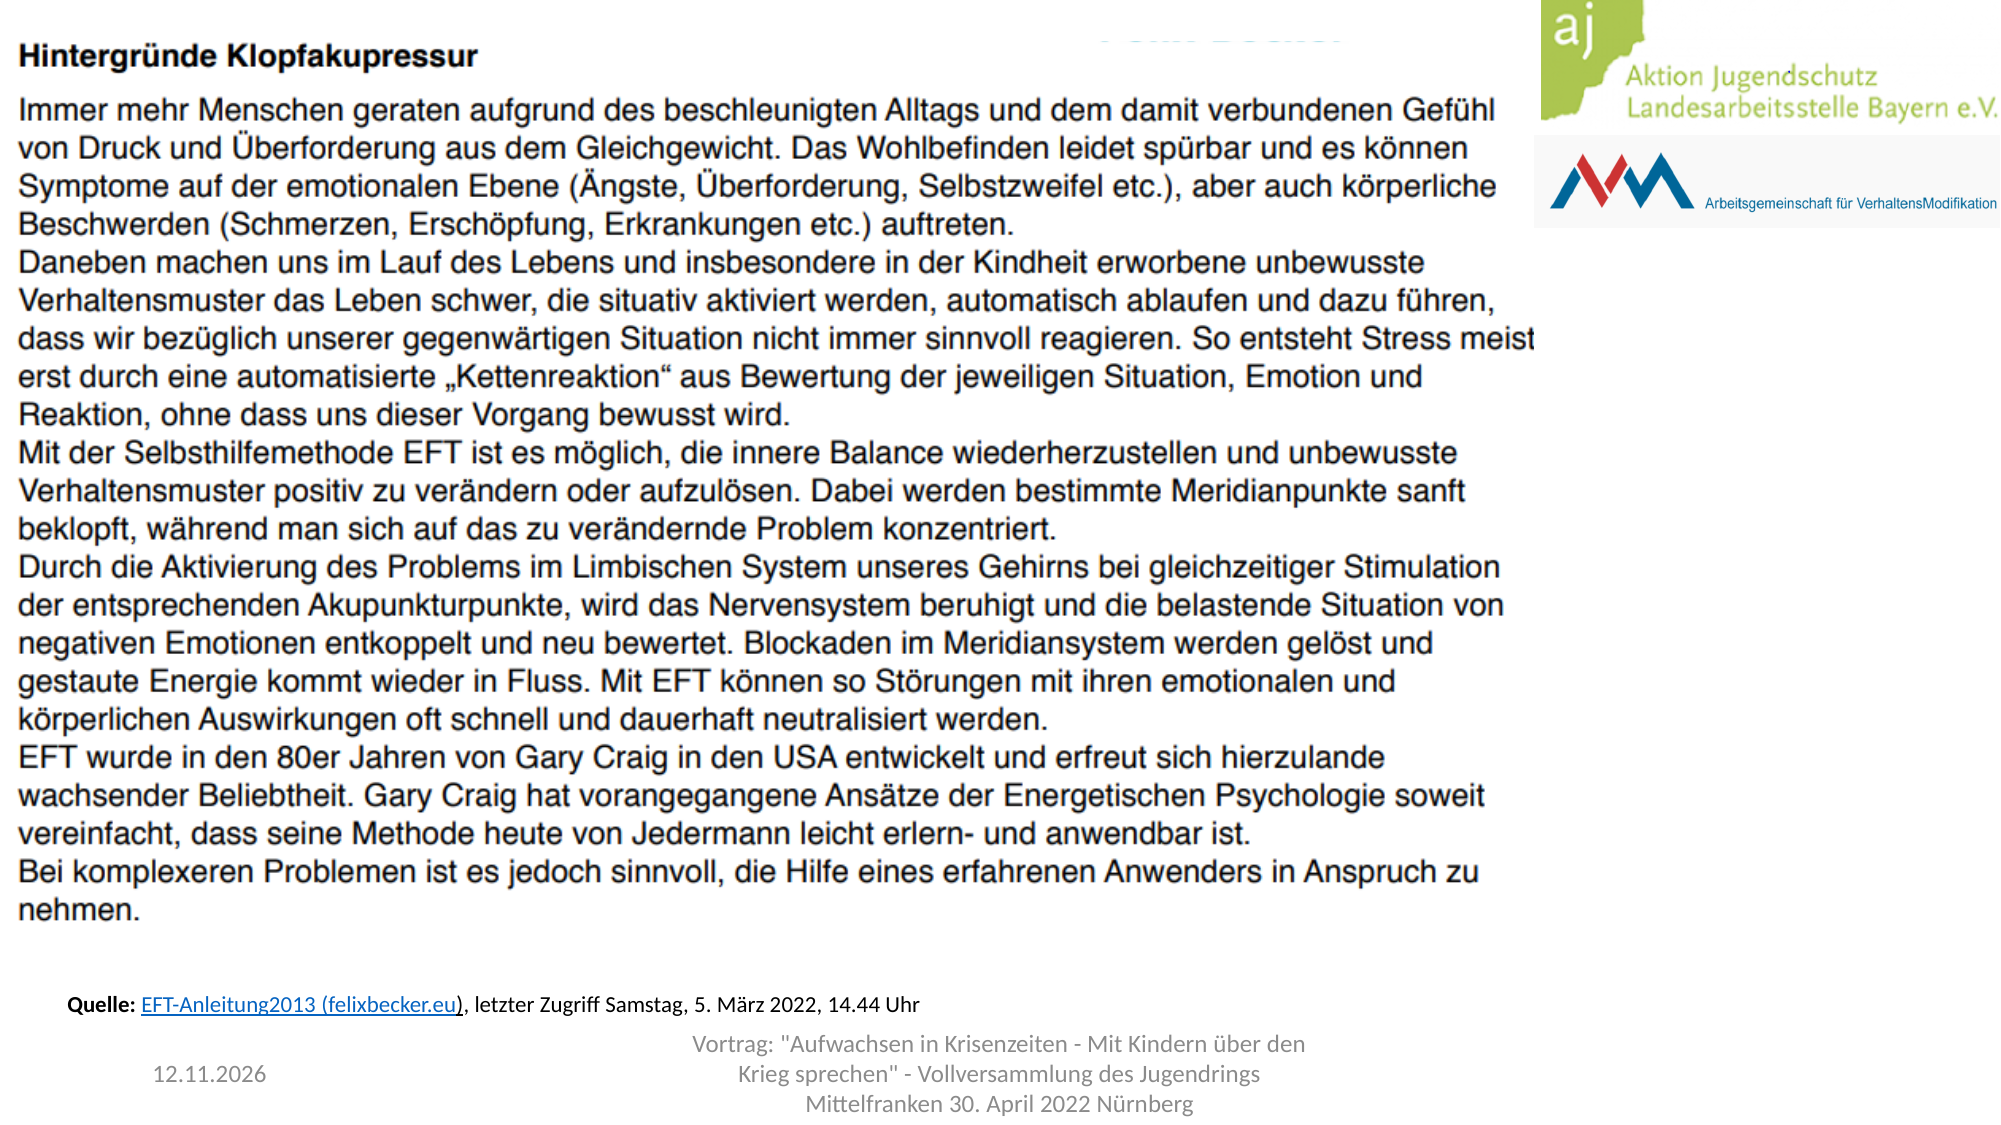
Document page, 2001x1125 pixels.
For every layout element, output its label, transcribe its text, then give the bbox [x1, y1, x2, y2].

text_box Quelle: EFT-Anleitung2013 (felixbecker.eu), letzter Zugriff Samstag, 5. März 2022, 14.44 Uhr [52, 982, 937, 1025]
footer Vortrag: "Aufwachsen in Krisenzeiten - Mit Kindern über den Krieg sprechen" - Vollversammlung des Jugendrings Mittelfranken 30. April 2022 Nürnberg [662, 1042, 1338, 1103]
picture [0, 0, 2000, 931]
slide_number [137, 1042, 588, 1103]
